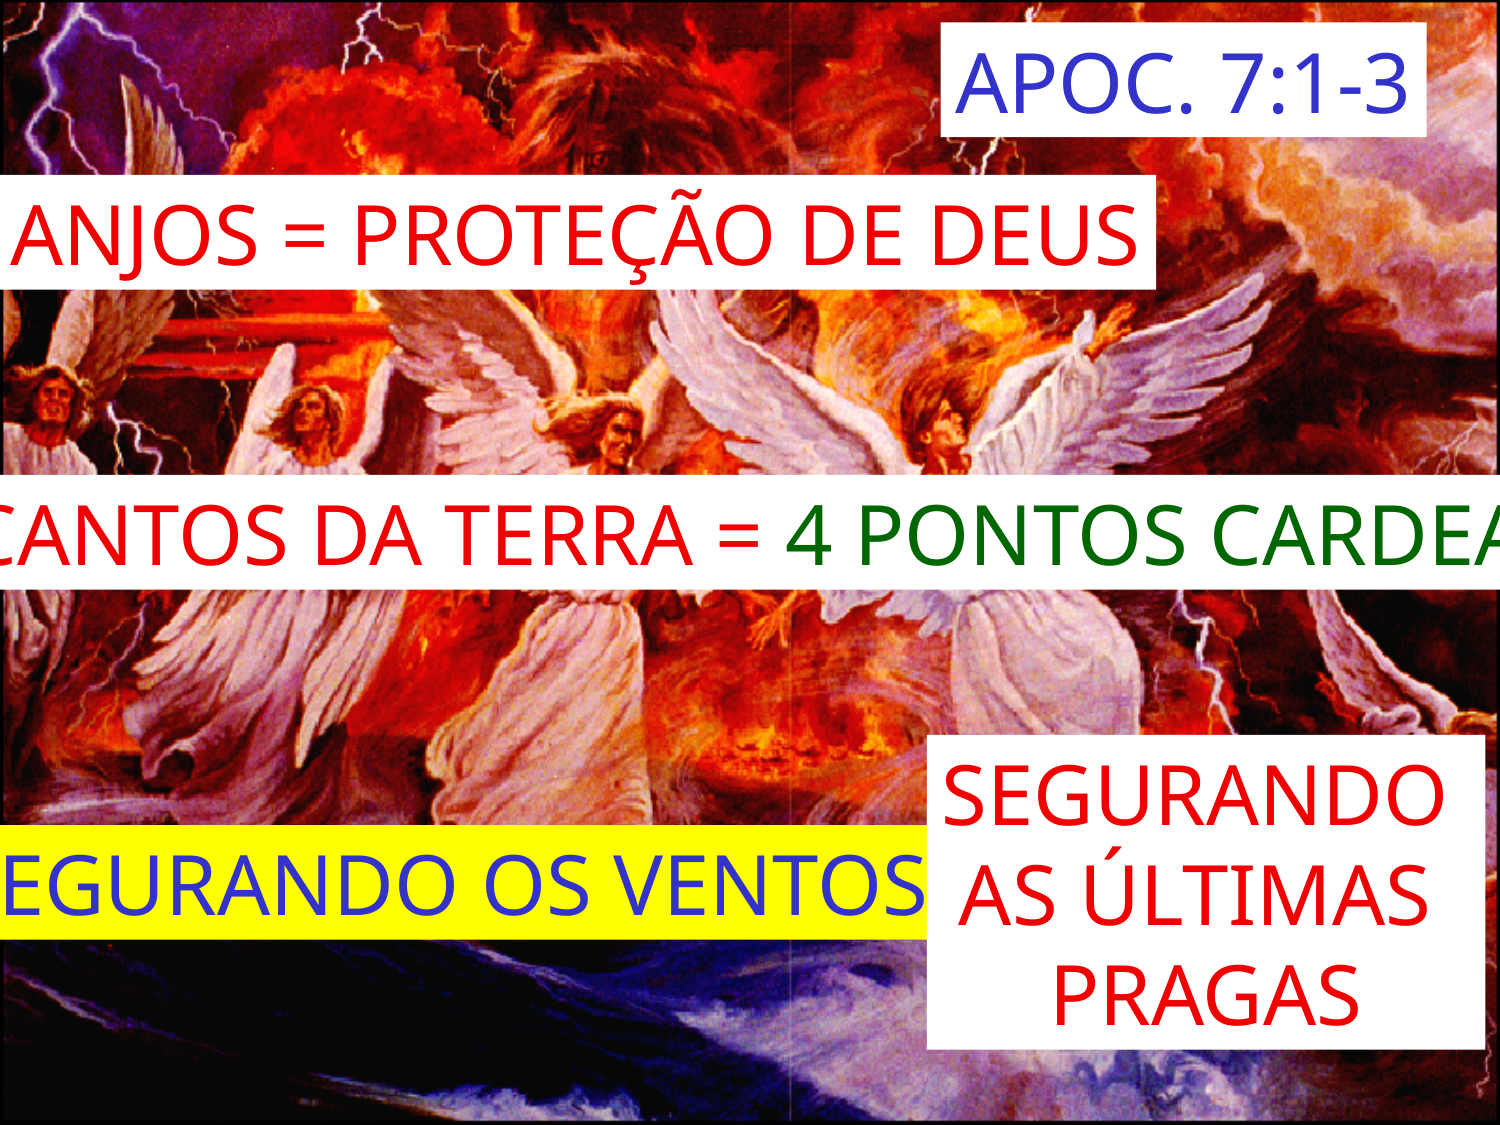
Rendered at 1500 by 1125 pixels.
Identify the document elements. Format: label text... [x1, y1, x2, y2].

text_box SEGURANDO OS VENTOS = [0, 825, 926, 940]
text_box 4 ANJOS = PROTEÇÃO DE DEUS [0, 174, 1157, 290]
picture [0, 0, 1500, 474]
text_box APOC. 7:1-3 [940, 22, 1427, 138]
text_box SEGURANDO AS ÚLTIMAS PRAGAS [926, 734, 1486, 1050]
text_box 4 CANTOS DA TERRA = 4 PONTOS CARDEAIS [0, 474, 1500, 590]
picture [0, 590, 1500, 1125]
